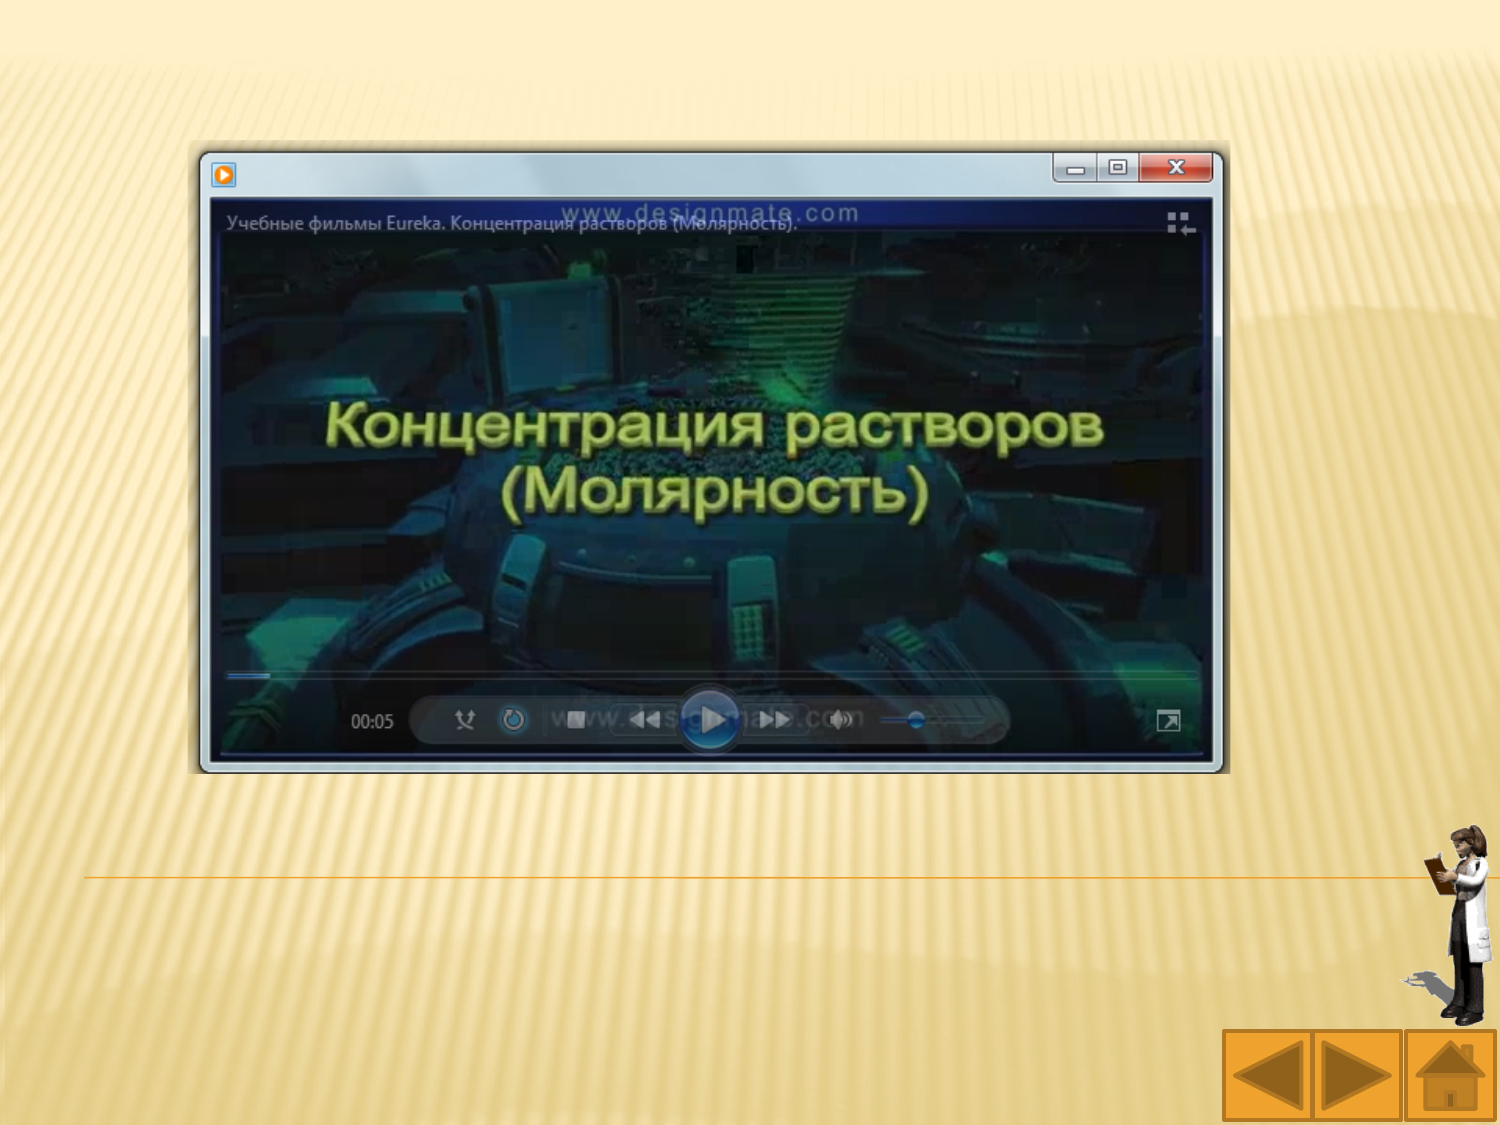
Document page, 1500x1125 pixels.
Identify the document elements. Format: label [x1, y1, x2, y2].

text_box [1315, 1029, 1403, 1122]
text_box [1404, 1050, 1497, 1122]
picture [187, 140, 1231, 774]
picture [1393, 819, 1500, 1034]
text_box [1222, 1029, 1315, 1122]
